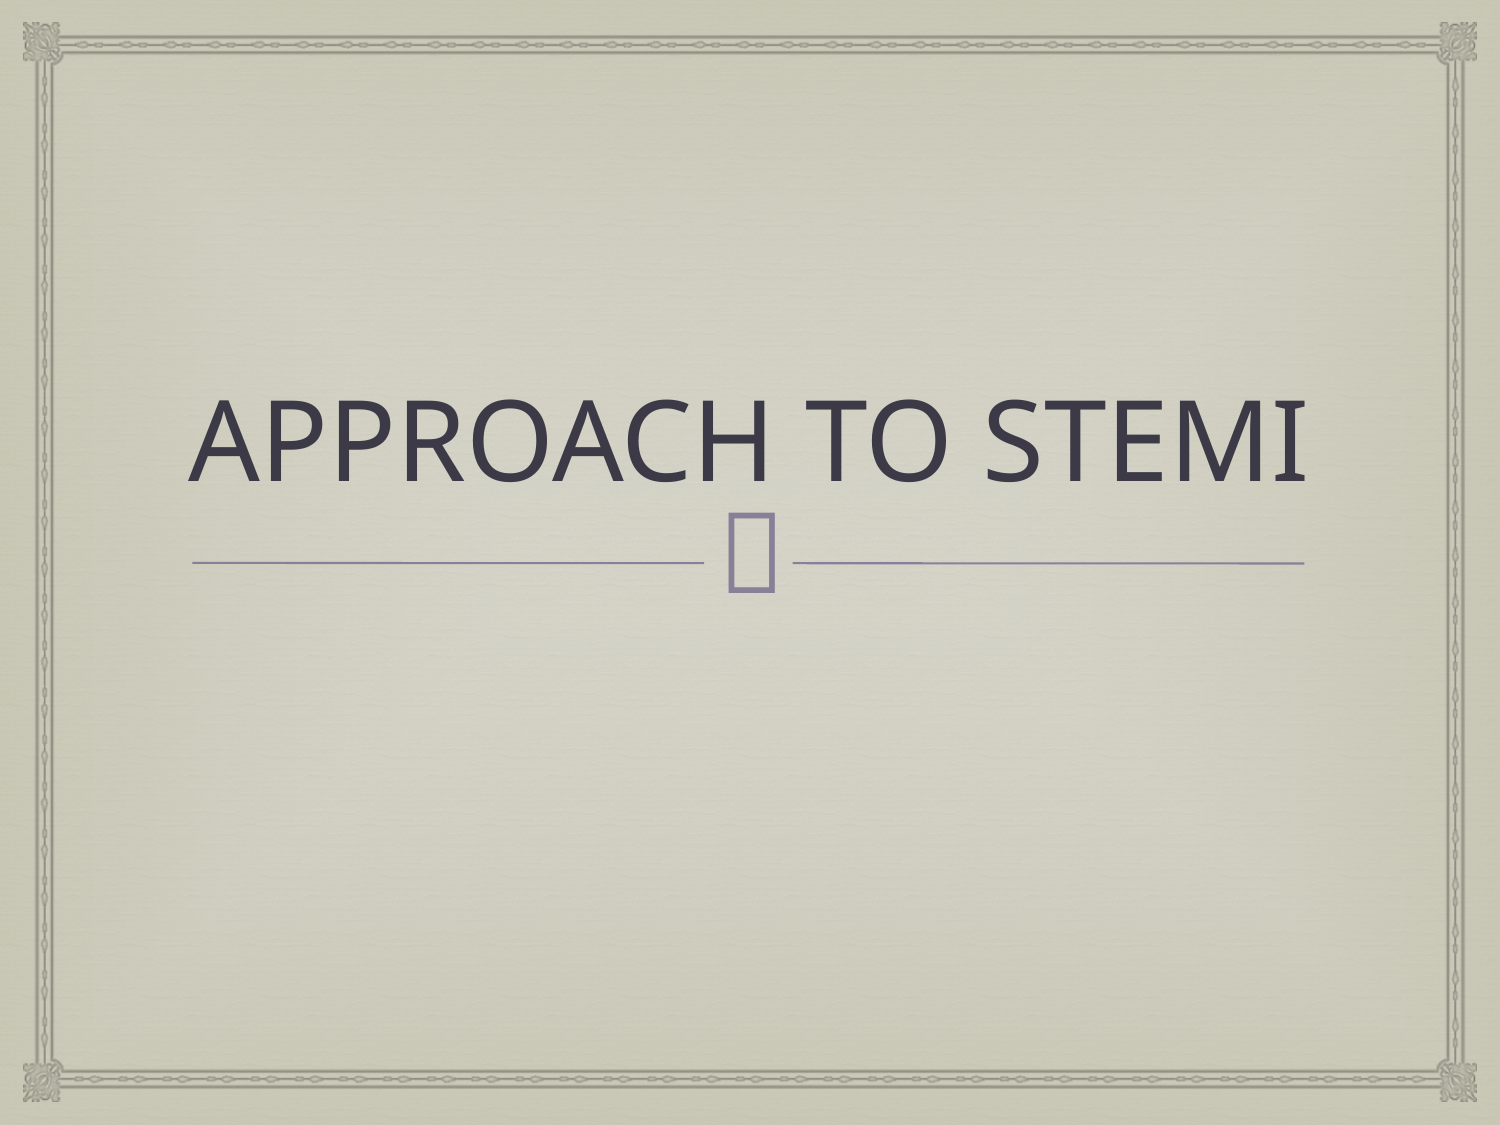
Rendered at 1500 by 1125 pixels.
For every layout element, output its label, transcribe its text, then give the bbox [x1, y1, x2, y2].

title APPROACH TO STEMI [113, 197, 1386, 512]
picture [0, 0, 1500, 1125]
